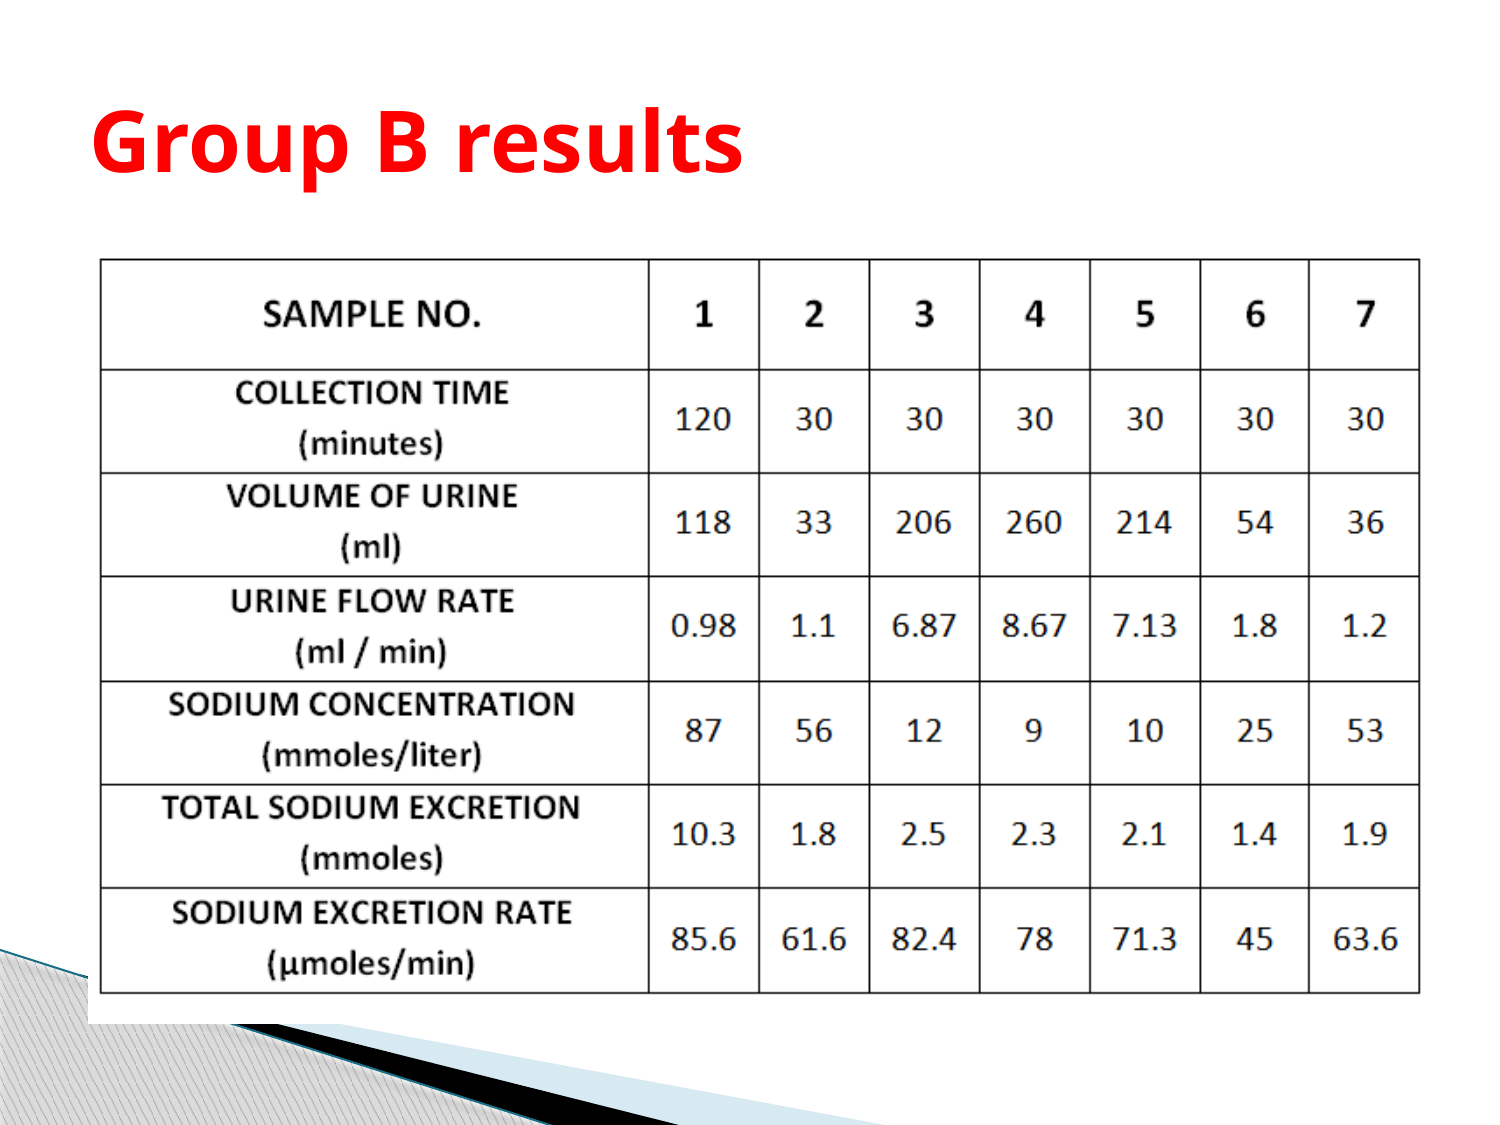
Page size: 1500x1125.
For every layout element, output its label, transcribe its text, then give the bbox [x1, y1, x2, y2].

title Group B results [75, 45, 1425, 233]
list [88, 231, 1459, 1024]
